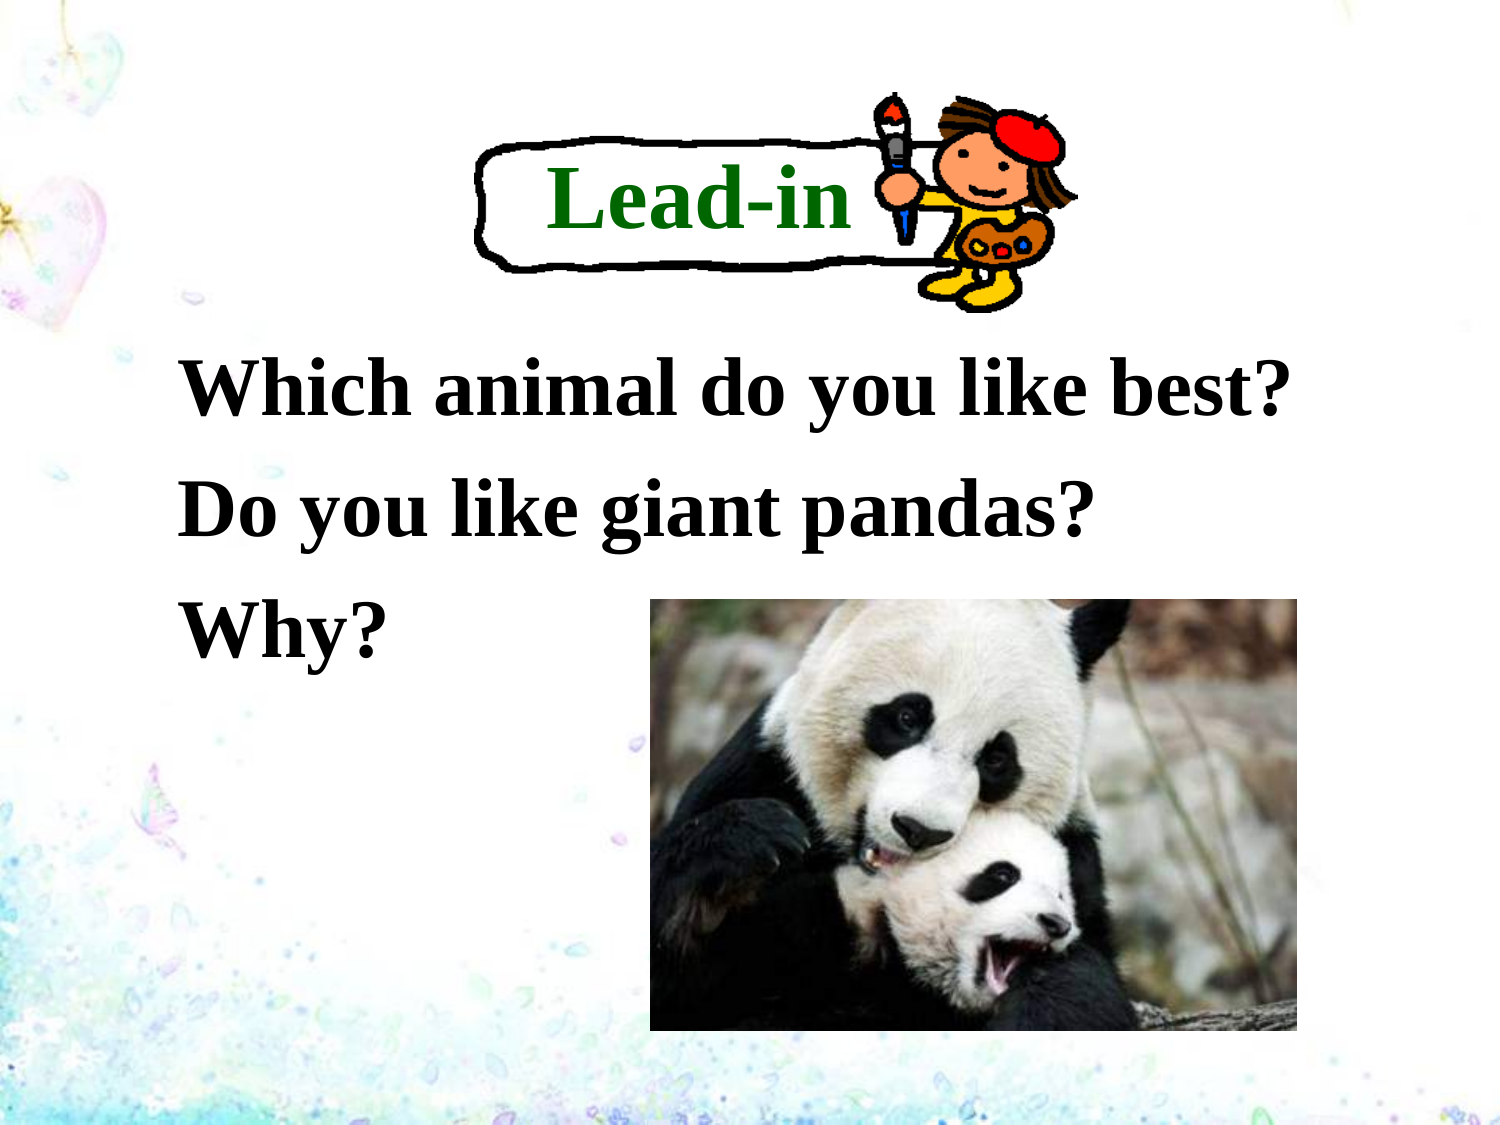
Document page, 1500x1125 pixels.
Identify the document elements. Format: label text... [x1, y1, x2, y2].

text_box Which animal do you like best? Do you like giant pandas? Why? [162, 324, 1375, 682]
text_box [474, 92, 1078, 313]
picture [0, 0, 1500, 1125]
